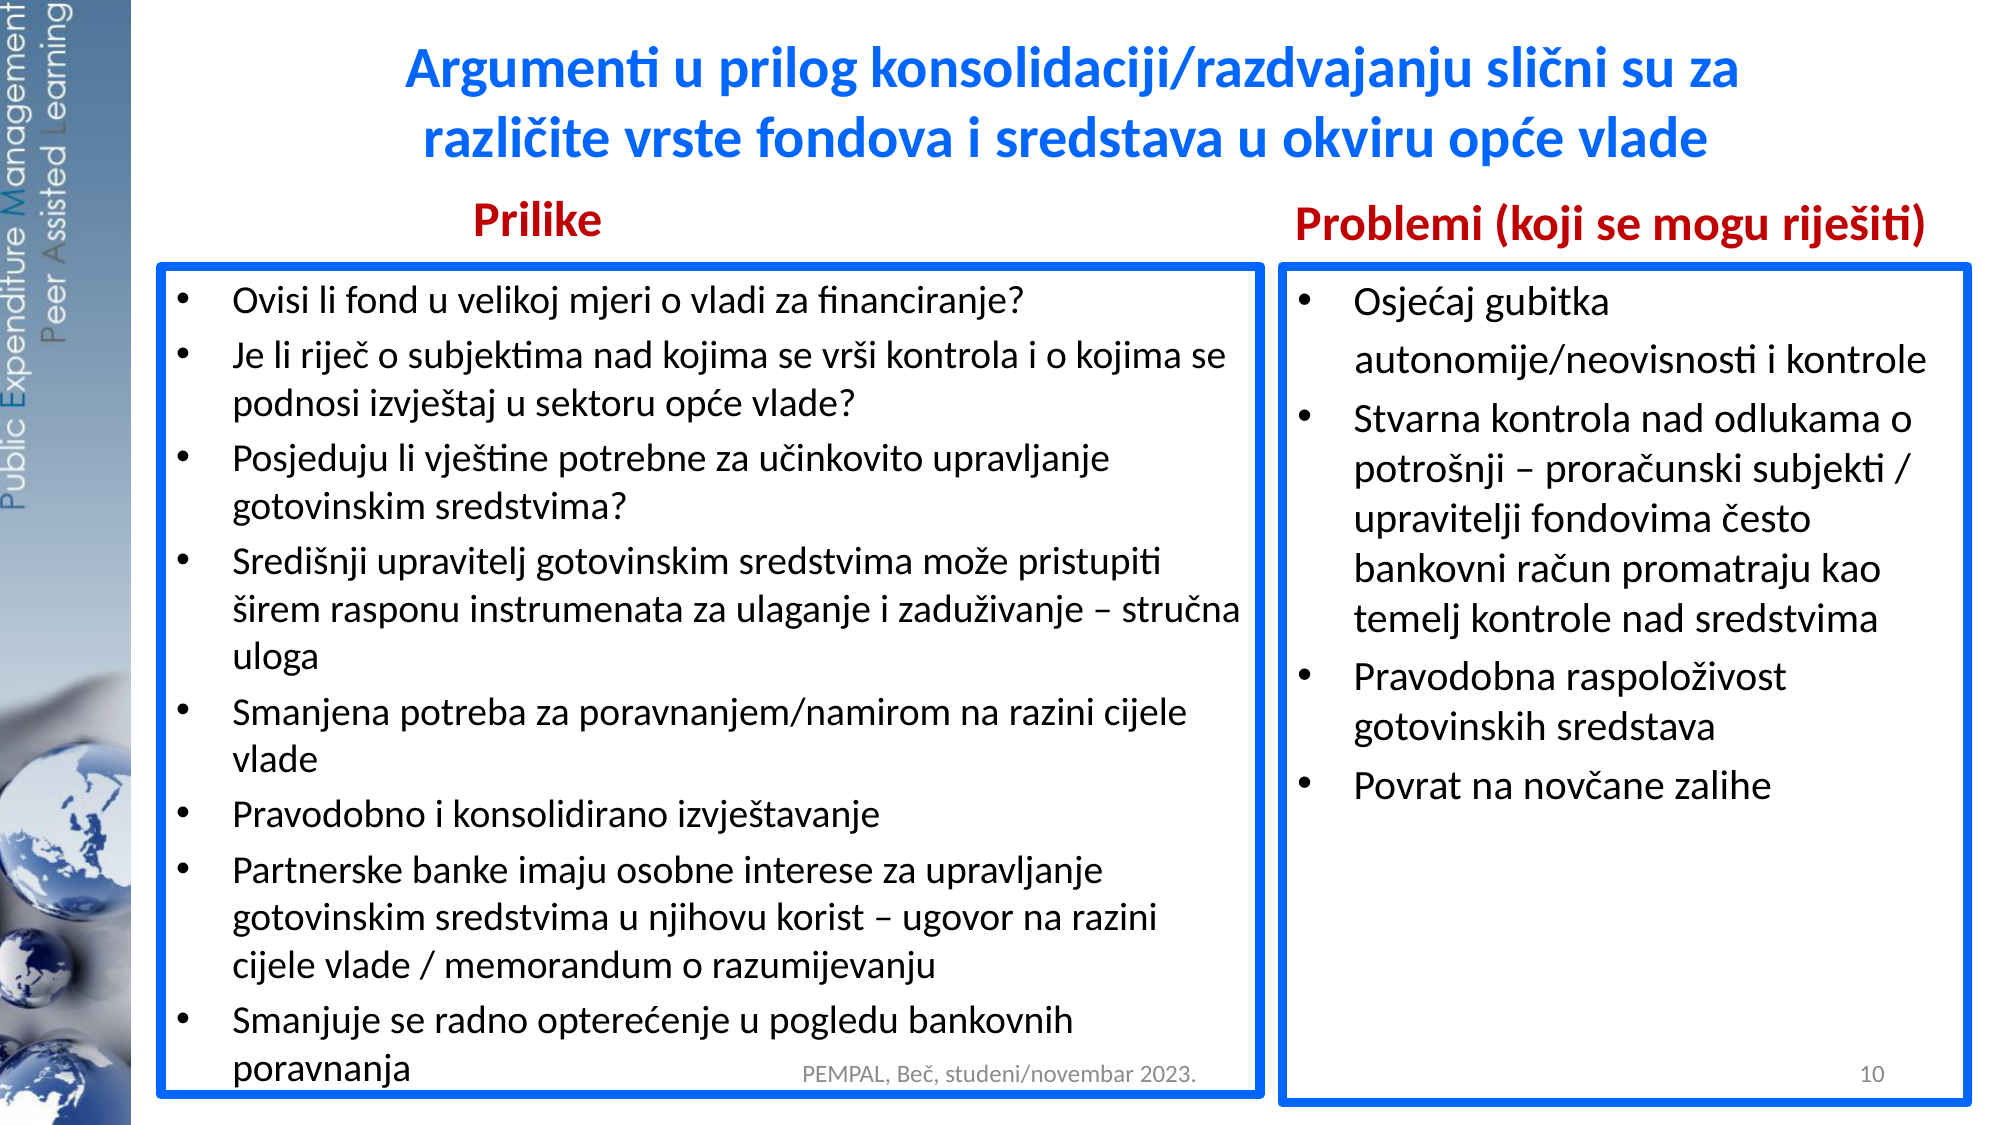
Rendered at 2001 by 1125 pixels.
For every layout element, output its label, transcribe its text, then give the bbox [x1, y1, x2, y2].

title Argumenti u prilog konsolidaciji/razdvajanju slični su za različite vrste fondova i sredstava u okviru opće vlade [78, 5, 2000, 193]
picture [0, 0, 131, 1125]
footer PEMPAL, Beč, studeni/novembar 2023. [683, 1042, 1317, 1103]
list Problemi (koji se mogu riješiti) [1280, 152, 2000, 258]
slide_number 10 [1433, 1042, 1900, 1103]
list Ovisi li fond u velikoj mjeri o vladi za financiranje? Je li riječ o subjektima nad kojima se vrši kontrola i o kojima se podnosi izvještaj u sektoru opće vlade? Posjeduju li vještine potrebne za učinkovito upravljanje gotovinskim sredstvima? Središnji upravitelj gotovinskim sredstvima može pristupiti širem rasponu instrumenata za ulaganje i zaduživanje – stručna uloga Smanjena potreba za poravnanjem/namirom na razini cijele vlade Pravodobno i konsolidirano izvještavanje Partnerske banke imaju osobne interese za upravljanje gotovinskim sredstvima u njihovu korist – ugovor na razini cijele vlade / memorandum o razumijevanju Smanjuje se radno opterećenje u pogledu bankovnih poravnanja [161, 266, 1260, 1095]
list Prilike [458, 149, 1343, 254]
list Osjećaj gubitka autonomije/neovisnosti i kontrole Stvarna kontrola nad odlukama o potrošnji – proračunski subjekti / upravitelji fondovima često bankovni račun promatraju kao temelj kontrole nad sredstvima Pravodobna raspoloživost gotovinskih sredstava Povrat na novčane zalihe [1282, 266, 1968, 1103]
